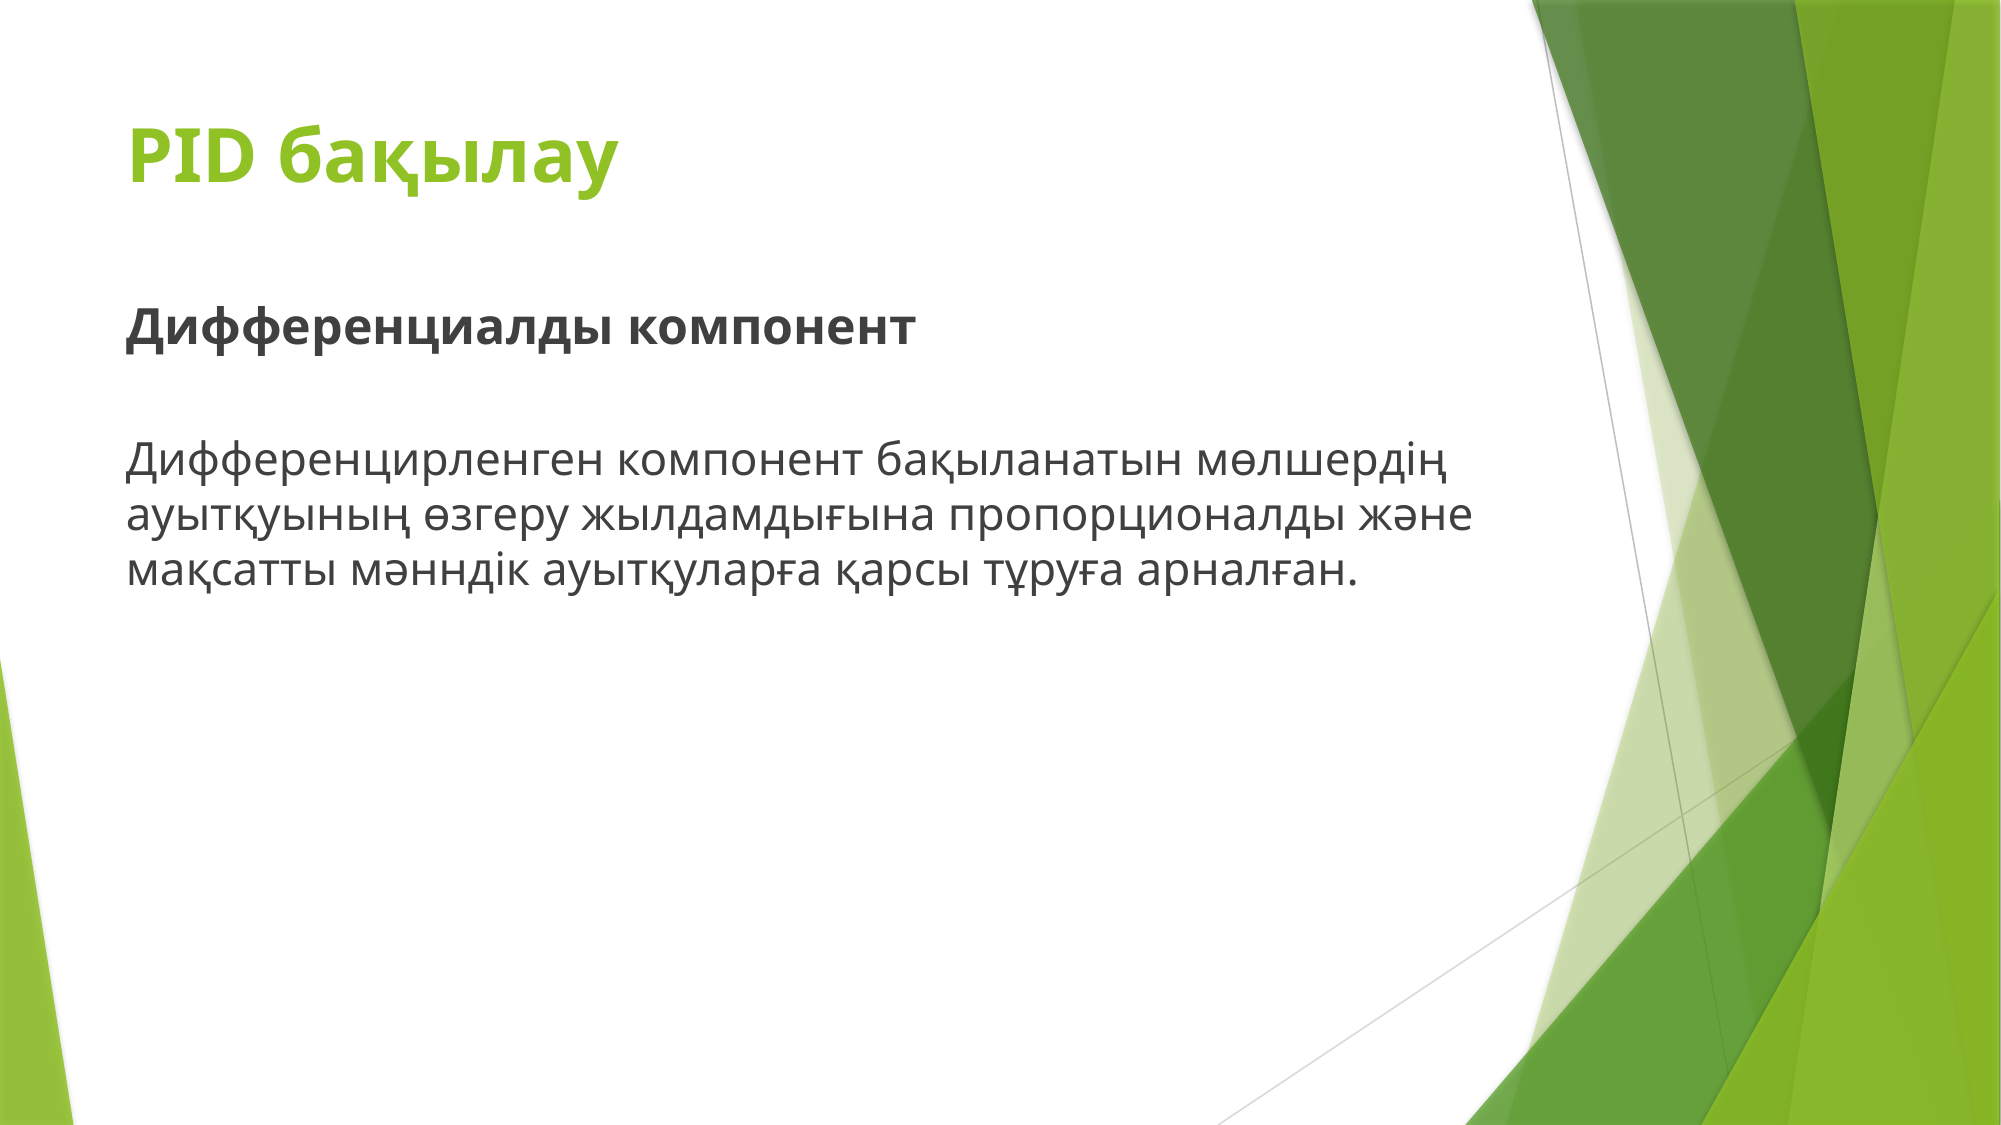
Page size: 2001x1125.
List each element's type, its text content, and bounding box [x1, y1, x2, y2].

title PID бақылау [111, 99, 1522, 317]
list Дифференциалды компонент [111, 317, 1522, 991]
text_box Дифференцирленген компонент бақыланатын мөлшердің ауытқуының өзгеру жылдамдығына пропорционалды және мақсатты мәнндік ауытқуларға қарсы тұруға арналған. [111, 422, 1500, 603]
